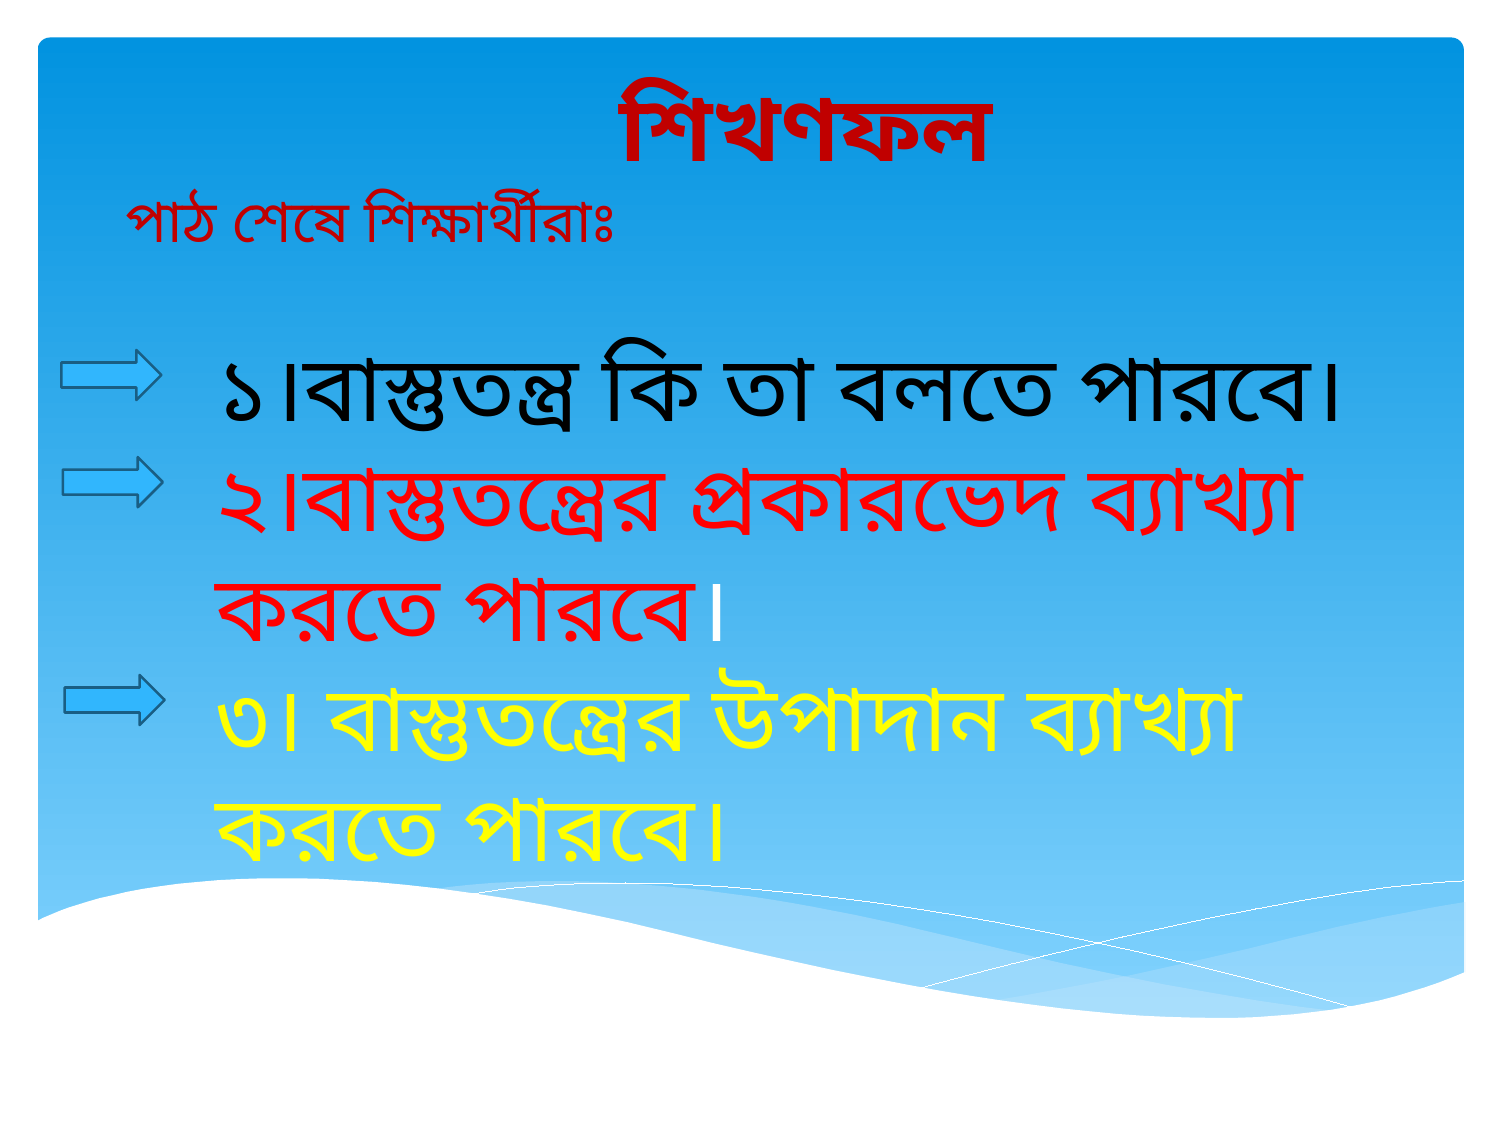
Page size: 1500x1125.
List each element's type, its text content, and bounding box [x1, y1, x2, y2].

text_box শিখণফল [562, 42, 1050, 188]
text_box [63, 673, 166, 727]
text_box পাঠ শেষে শিক্ষার্থীরাঃ [102, 182, 640, 263]
text_box ১।বাস্তুতন্ত্র কি তা বলতে পারবে। ২।বাস্তুতন্ত্রের প্রকারভেদ ব্যাখ্যা করতে পারবে। ৩। বাস্তুতন্ত্রের উপাদান ব্যাখ্যা করতে পারবে। [200, 299, 1425, 888]
text_box [60, 348, 163, 402]
text_box [61, 455, 164, 509]
